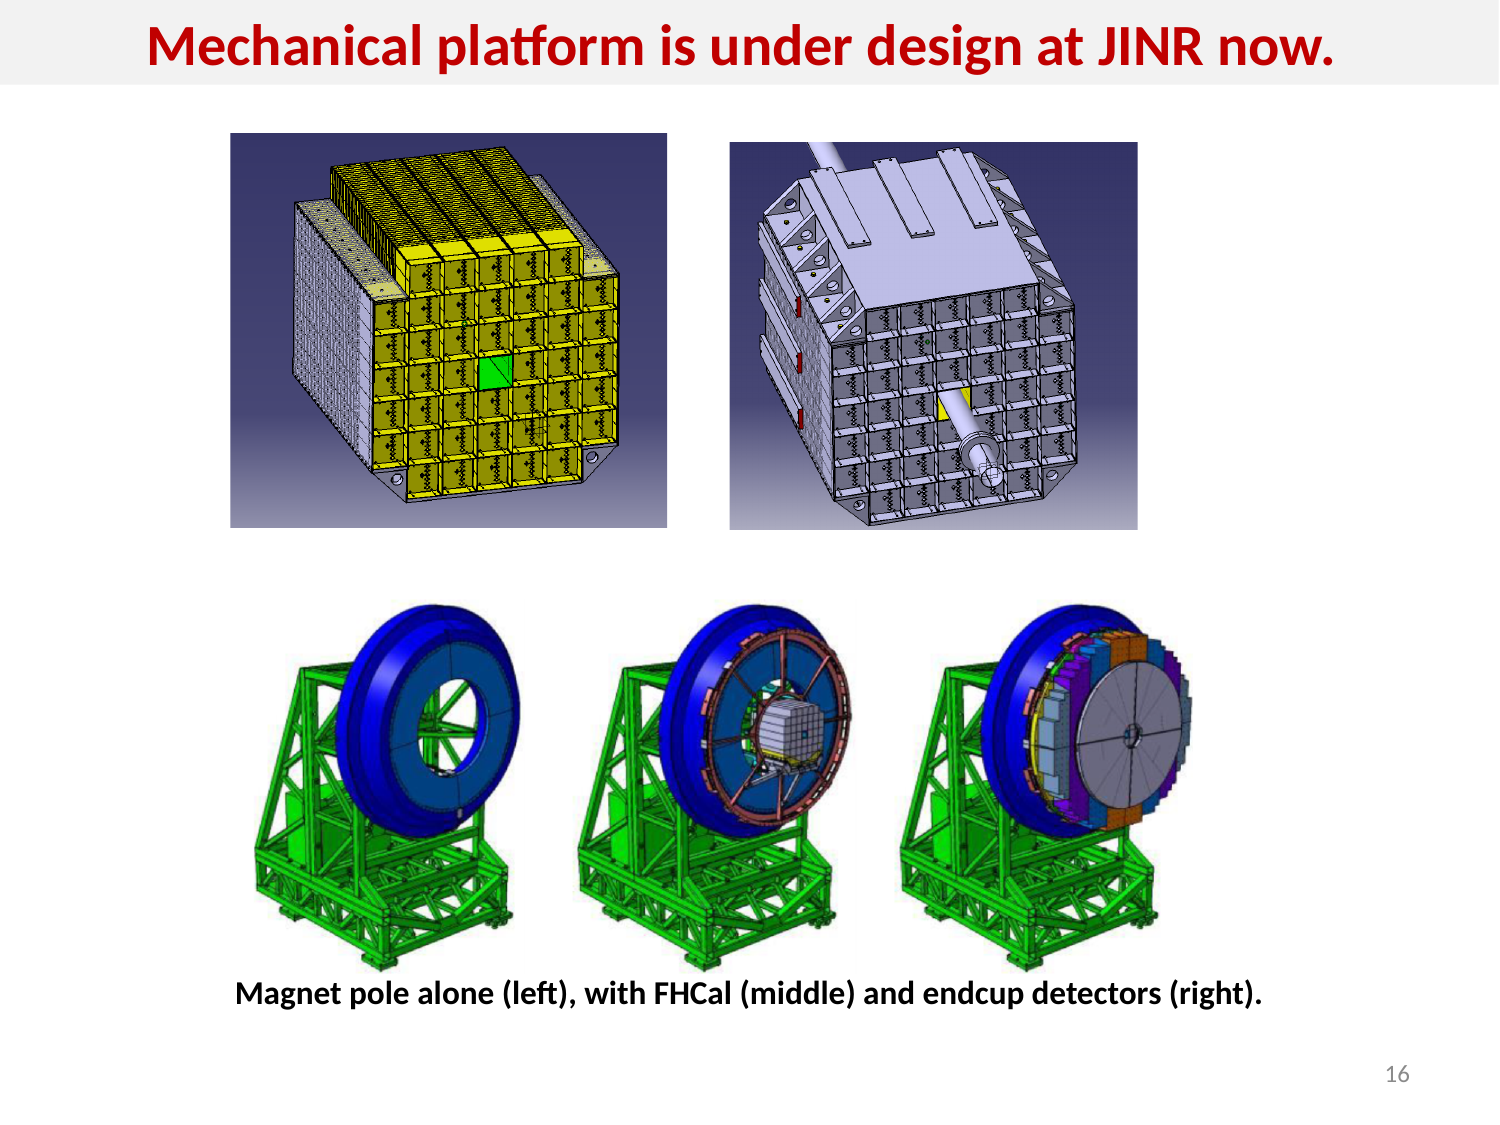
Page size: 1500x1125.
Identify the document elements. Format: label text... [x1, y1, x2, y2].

slide_number 16 [1074, 1042, 1425, 1103]
picture [253, 573, 1206, 999]
picture [229, 133, 668, 528]
text_box Mechanical platform is under design at JINR now. [0, 0, 1499, 85]
picture [729, 142, 1138, 530]
text_box Magnet pole alone (left), with FHCal (middle) and endcup detectors (right). [212, 964, 1353, 1019]
